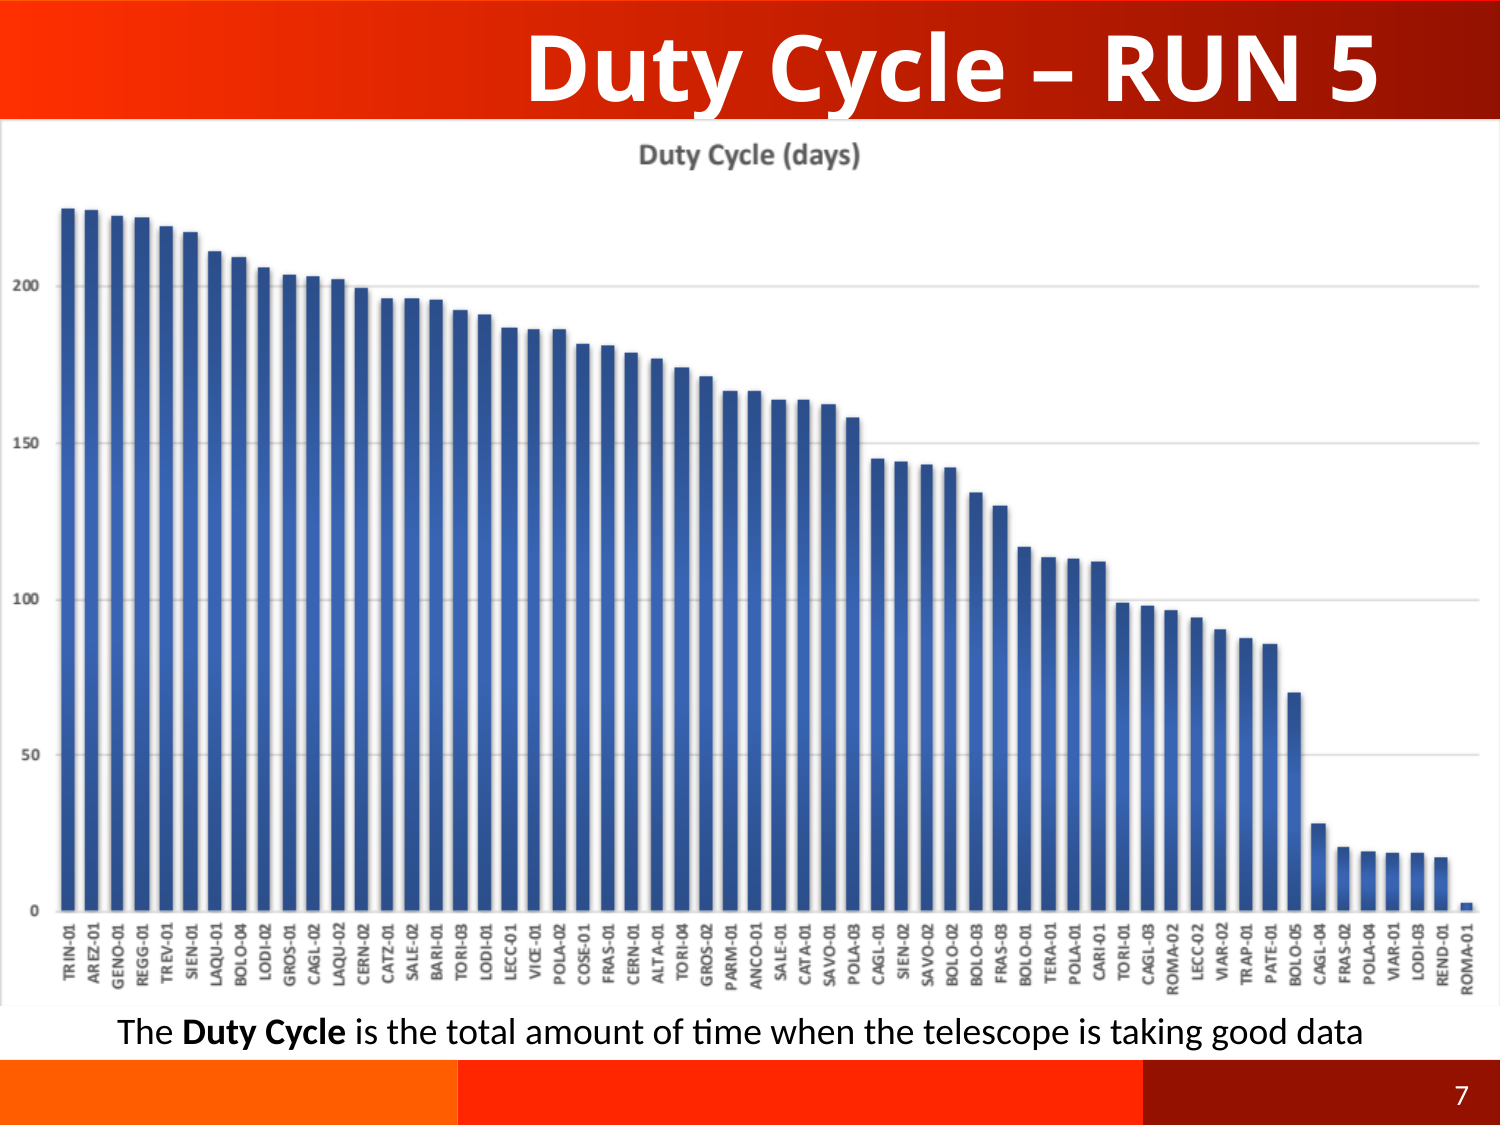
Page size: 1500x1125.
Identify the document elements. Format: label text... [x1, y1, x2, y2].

picture [0, 119, 1500, 1006]
text_box The Duty Cycle is the total amount of time when the telescope is taking good data [102, 1006, 1380, 1060]
slide_number 7 [1146, 1063, 1485, 1124]
title Duty Cycle – RUN 5 [103, 1, 1397, 119]
